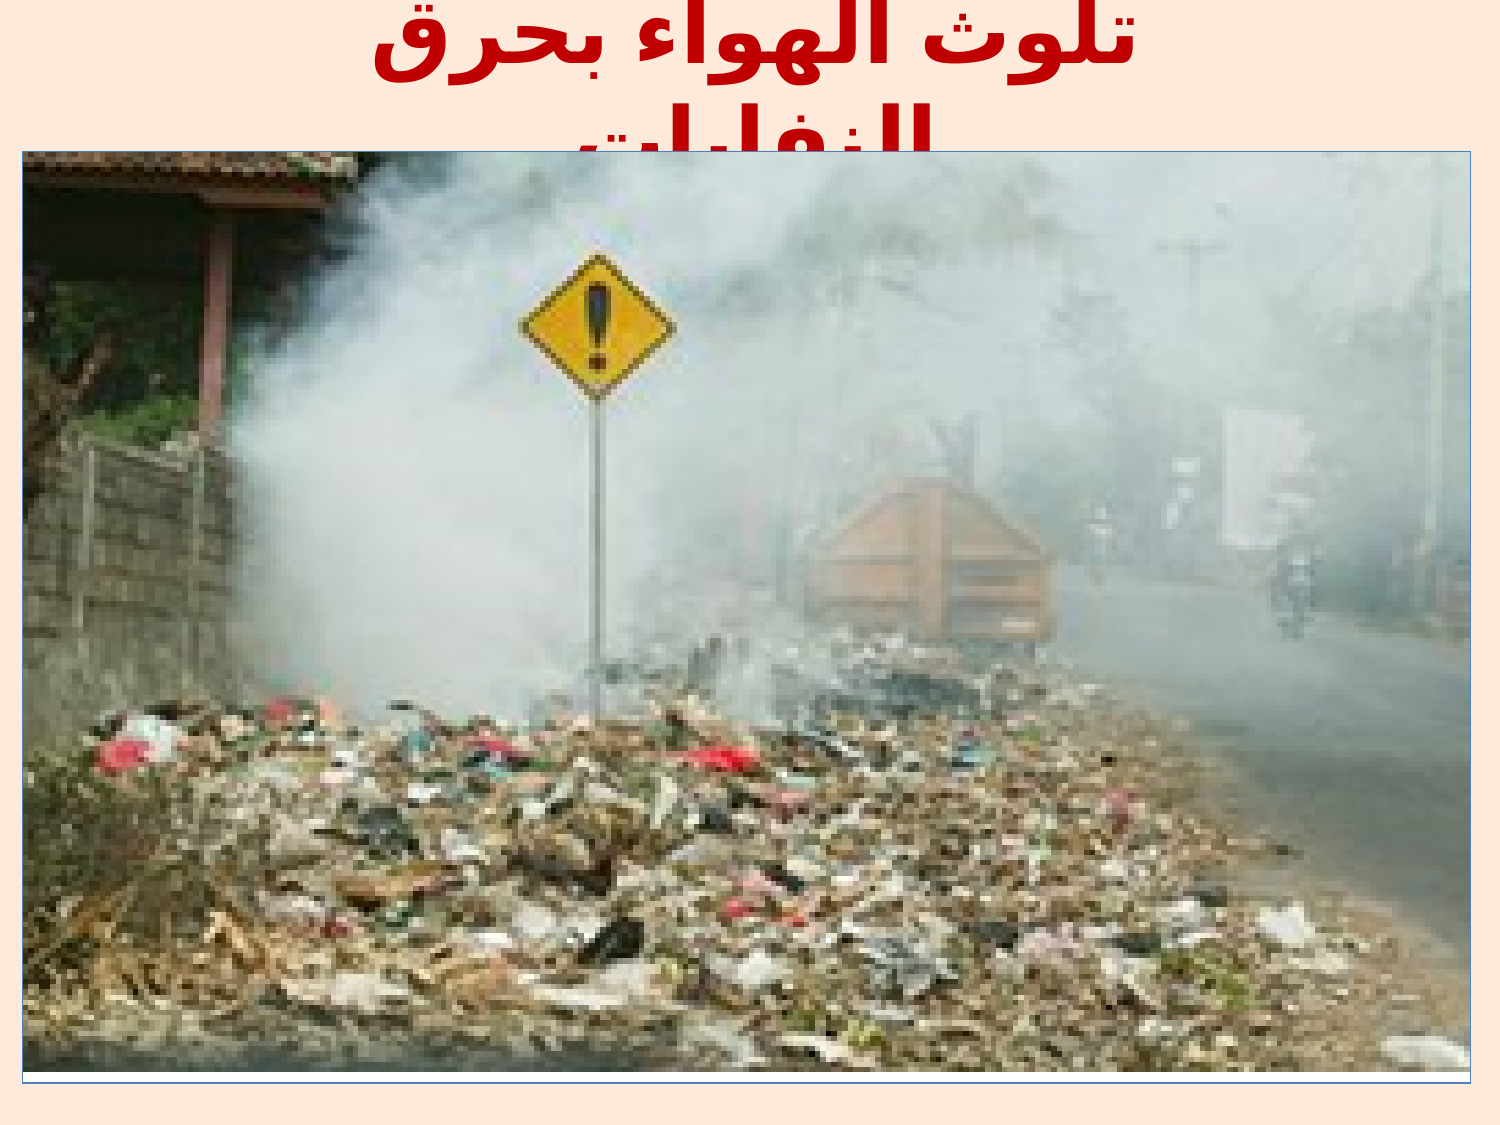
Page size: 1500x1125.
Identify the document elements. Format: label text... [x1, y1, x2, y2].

picture [23, 152, 1470, 1083]
text_box تلوث الهواء بحرق النفايات [292, 23, 1219, 141]
